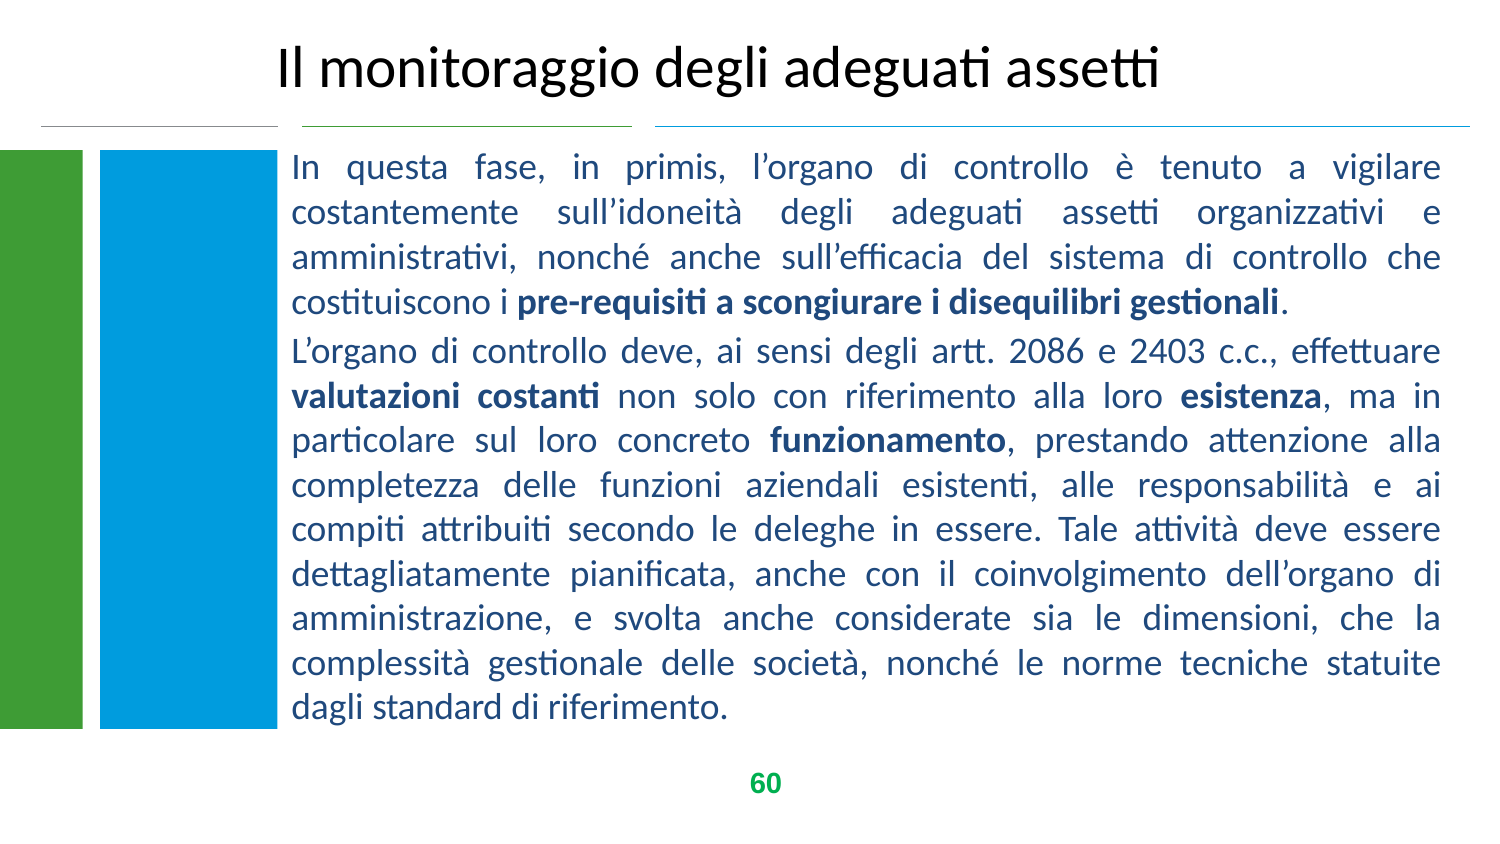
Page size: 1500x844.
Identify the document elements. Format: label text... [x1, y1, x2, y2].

text_box In questa fase, in primis, l’organo di controllo è tenuto a vigilare costantemente sull’idoneità degli adeguati assetti organizzativi e amministrativi, nonché anche sull’efficacia del sistema di controllo che costituiscono i pre-requisiti a scongiurare i disequilibri gestionali. L’organo di controllo deve, ai sensi degli artt. 2086 e 2403 c.c., effettuare valutazioni costanti non solo con riferimento alla loro esistenza, ma in particolare sul loro concreto funzionamento, prestando attenzione alla completezza delle funzioni aziendali esistenti, alle responsabilità e ai compiti attribuiti secondo le deleghe in essere. Tale attività deve essere dettagliatamente pianificata, anche con il coinvolgimento dell’organo di amministrazione, e svolta anche considerate sia le dimensioni, che la complessità gestionale delle società, nonché le norme tecniche statuite dagli standard di riferimento. [274, 134, 1457, 737]
slide_number 60 [743, 758, 789, 844]
text_box Il monitoraggio degli adeguati assetti [32, 20, 1406, 107]
